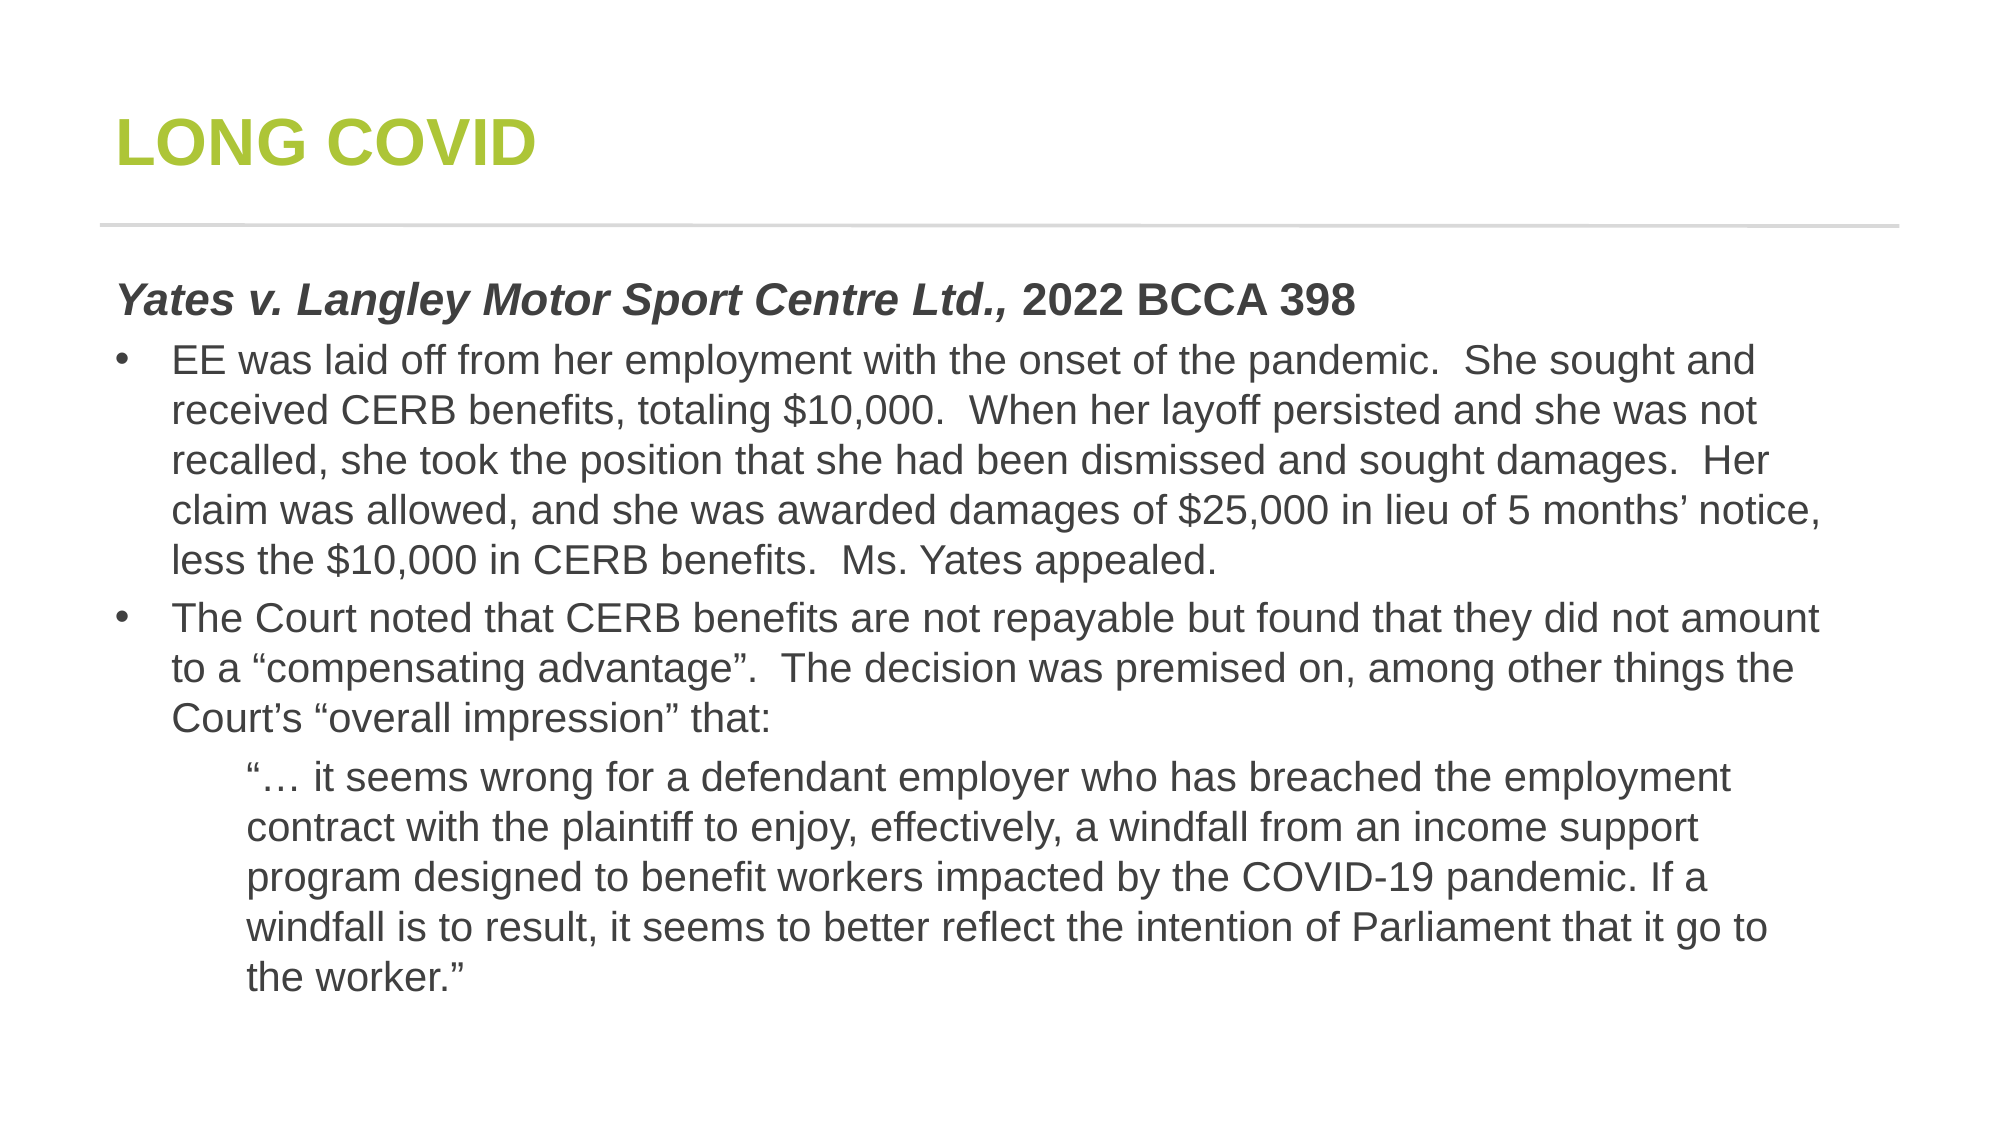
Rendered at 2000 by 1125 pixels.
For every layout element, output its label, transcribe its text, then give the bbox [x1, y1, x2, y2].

text_box Yates v. Langley Motor Sport Centre Ltd., 2022 BCCA 398 EE was laid off from her employment with the onset of the pandemic. She sought and received CERB benefits, totaling $10,000. When her layoff persisted and she was not recalled, she took the position that she had been dismissed and sought damages. Her claim was allowed, and she was awarded damages of $25,000 in lieu of 5 months’ notice, less the $10,000 in CERB benefits. Ms. Yates appealed. The Court noted that CERB benefits are not repayable but found that they did not amount to a “compensating advantage”. The decision was premised on, among other things the Court’s “overall impression” that: “… it seems wrong for a defendant employer who has breached the employment contract with the plaintiff to enjoy, effectively, a windfall from an income support program designed to benefit workers impacted by the COVID-19 pandemic. If a windfall is to result, it seems to better reflect the intention of Parliament that it go to the worker.” [100, 262, 1838, 1008]
title LONG COVID [100, 45, 1900, 233]
